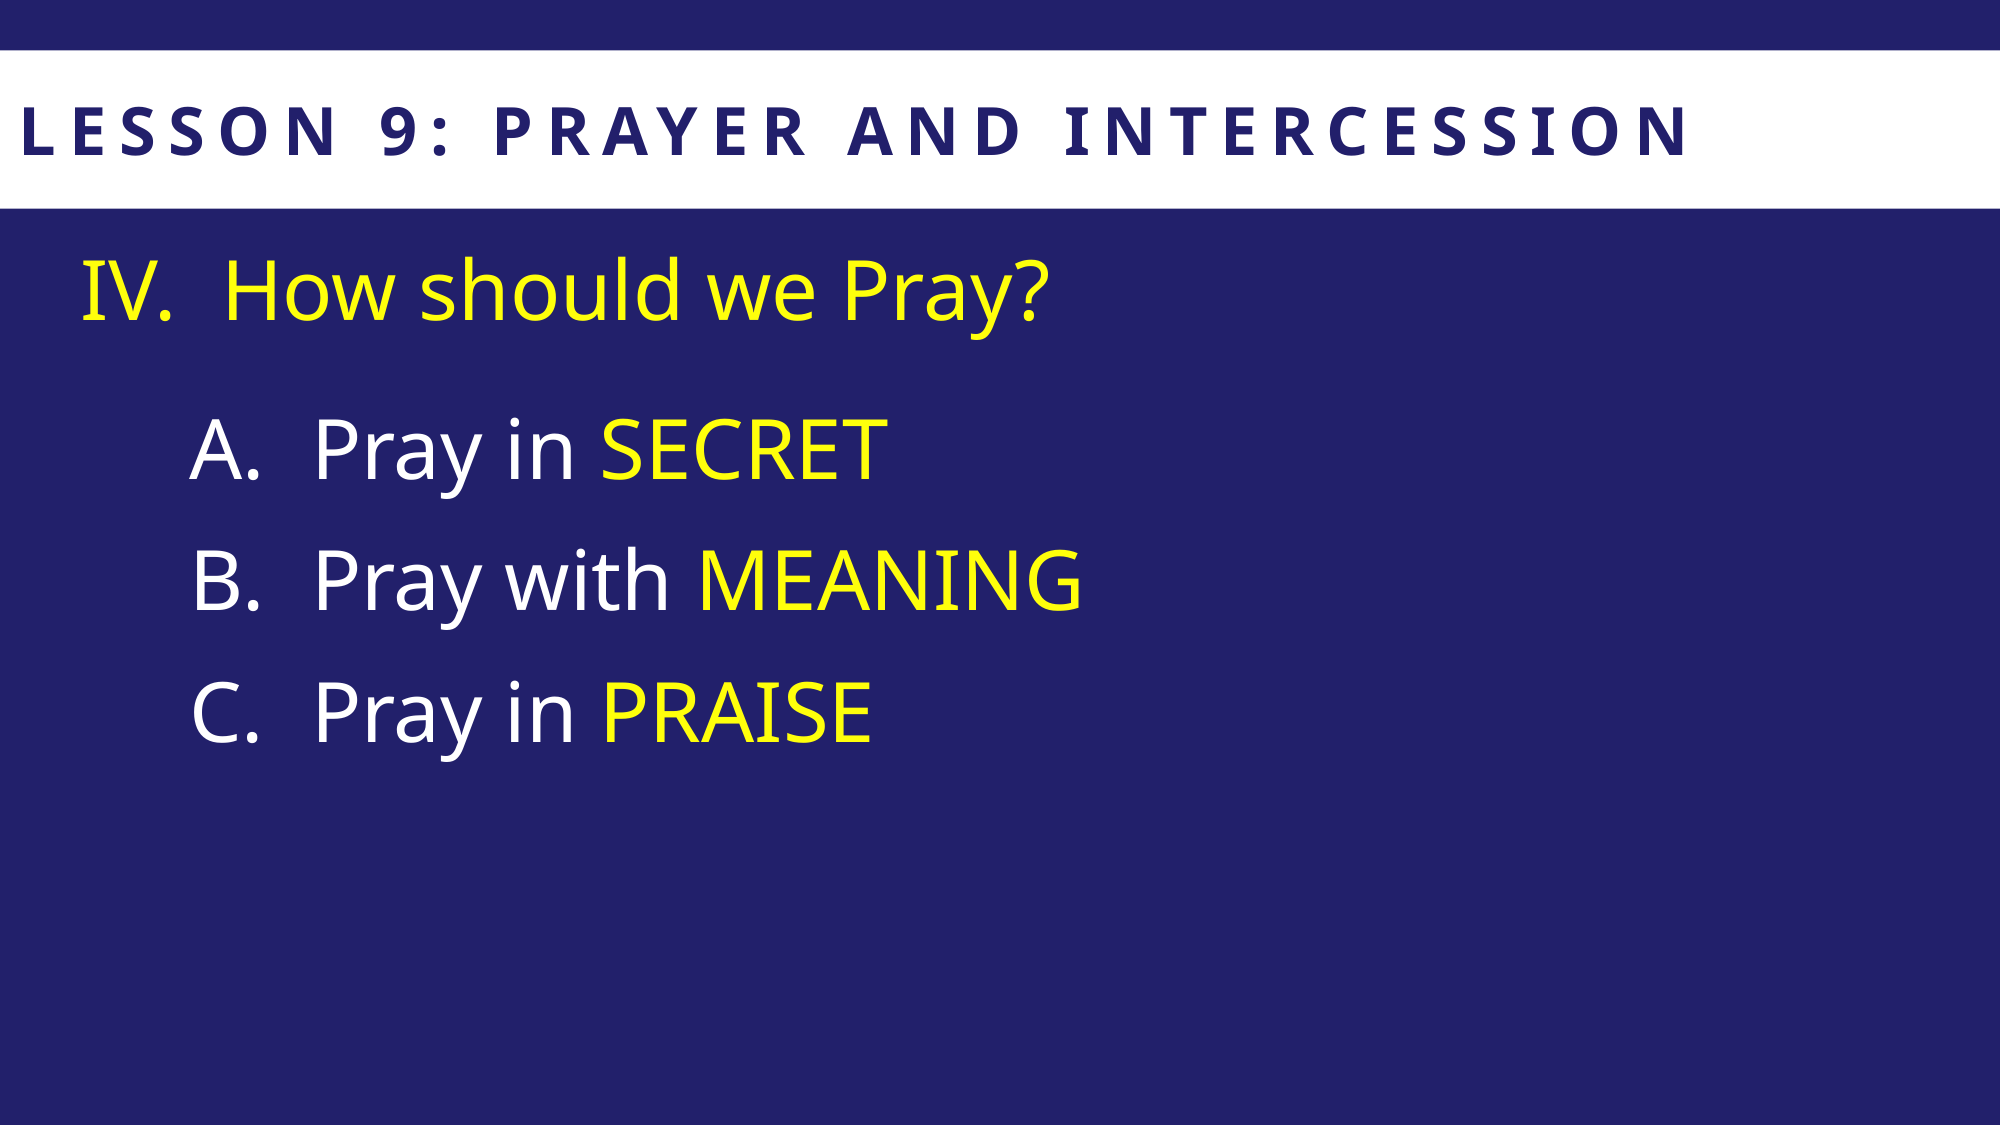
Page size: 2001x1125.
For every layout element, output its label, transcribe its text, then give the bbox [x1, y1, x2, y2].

text_box Pray in SECRET Pray with MEANING Pray in PRAISE [174, 399, 1826, 768]
text_box How should we Pray? [65, 229, 1925, 345]
picture [0, 0, 2000, 48]
picture [0, 211, 2000, 1125]
text_box LESSON 9: PRAYER AND INTERCESSION [4, 81, 1706, 177]
text_box [0, 48, 2000, 211]
